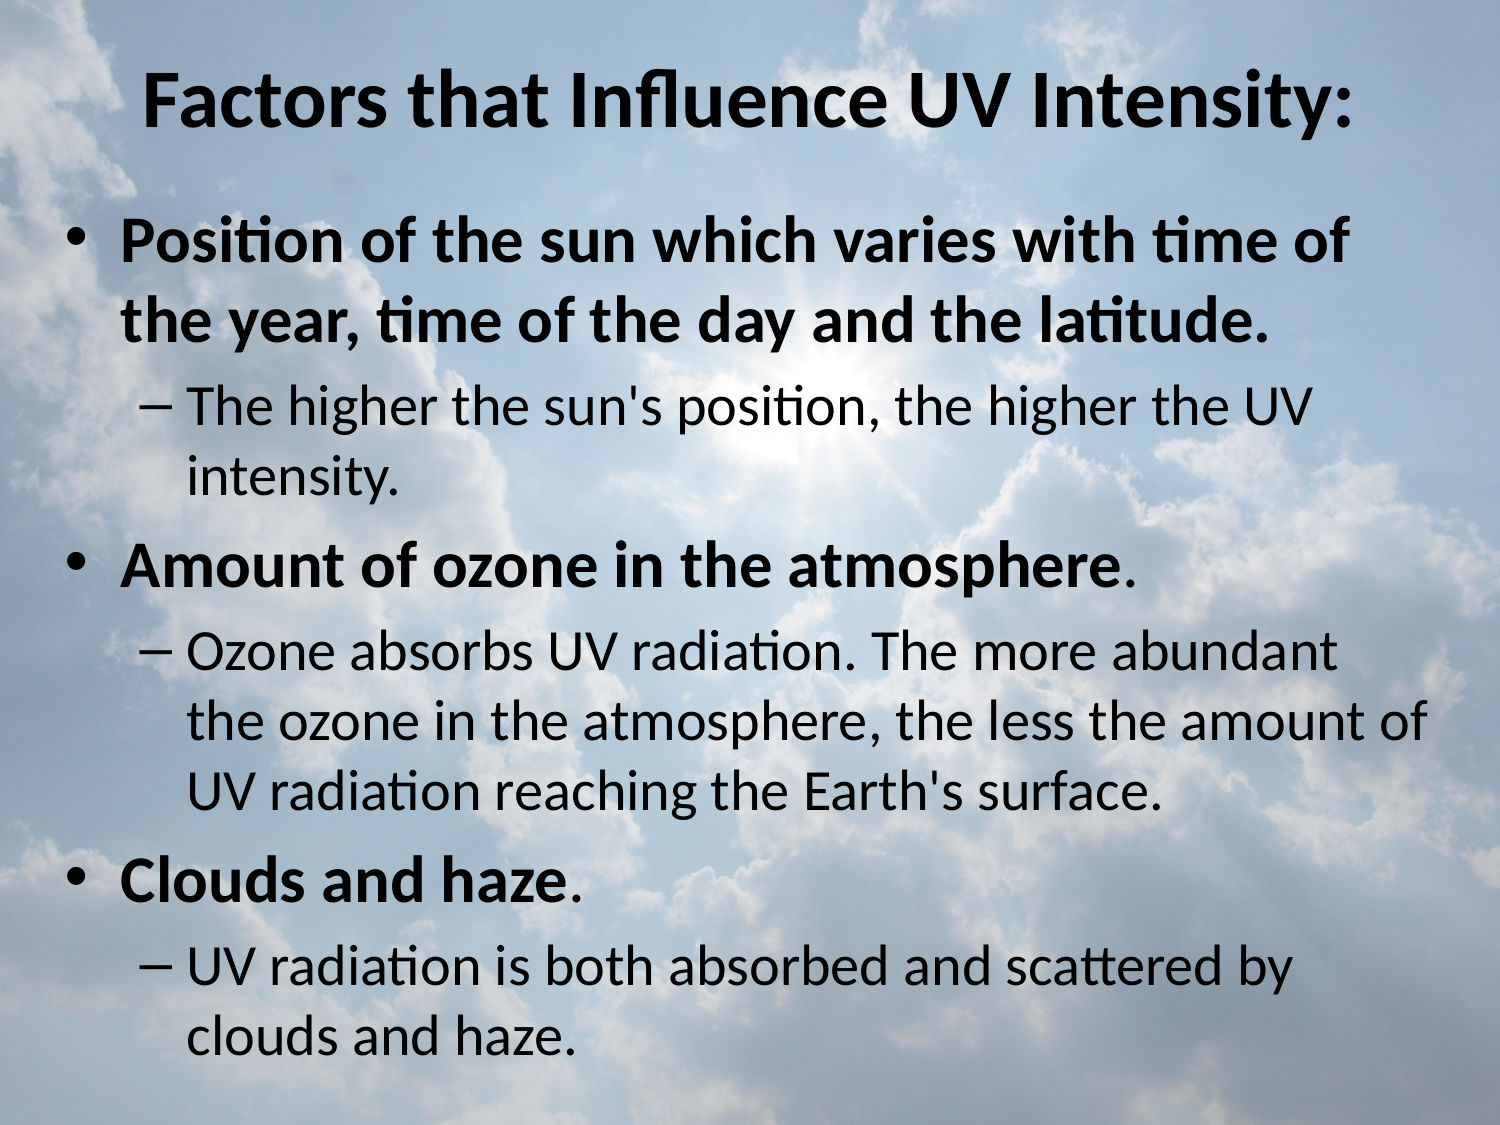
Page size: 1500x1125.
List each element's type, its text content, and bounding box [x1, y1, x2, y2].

list Position of the sun which varies with time of the year, time of the day and the latitude. The higher the sun's position, the higher the UV intensity. Amount of ozone in the atmosphere. Ozone absorbs UV radiation. The more abundant the ozone in the atmosphere, the less the amount of UV radiation reaching the Earth's surface. Clouds and haze. UV radiation is both absorbed and scattered by clouds and haze. [49, 187, 1445, 1075]
title Factors that Influence UV Intensity: [75, 0, 1425, 187]
